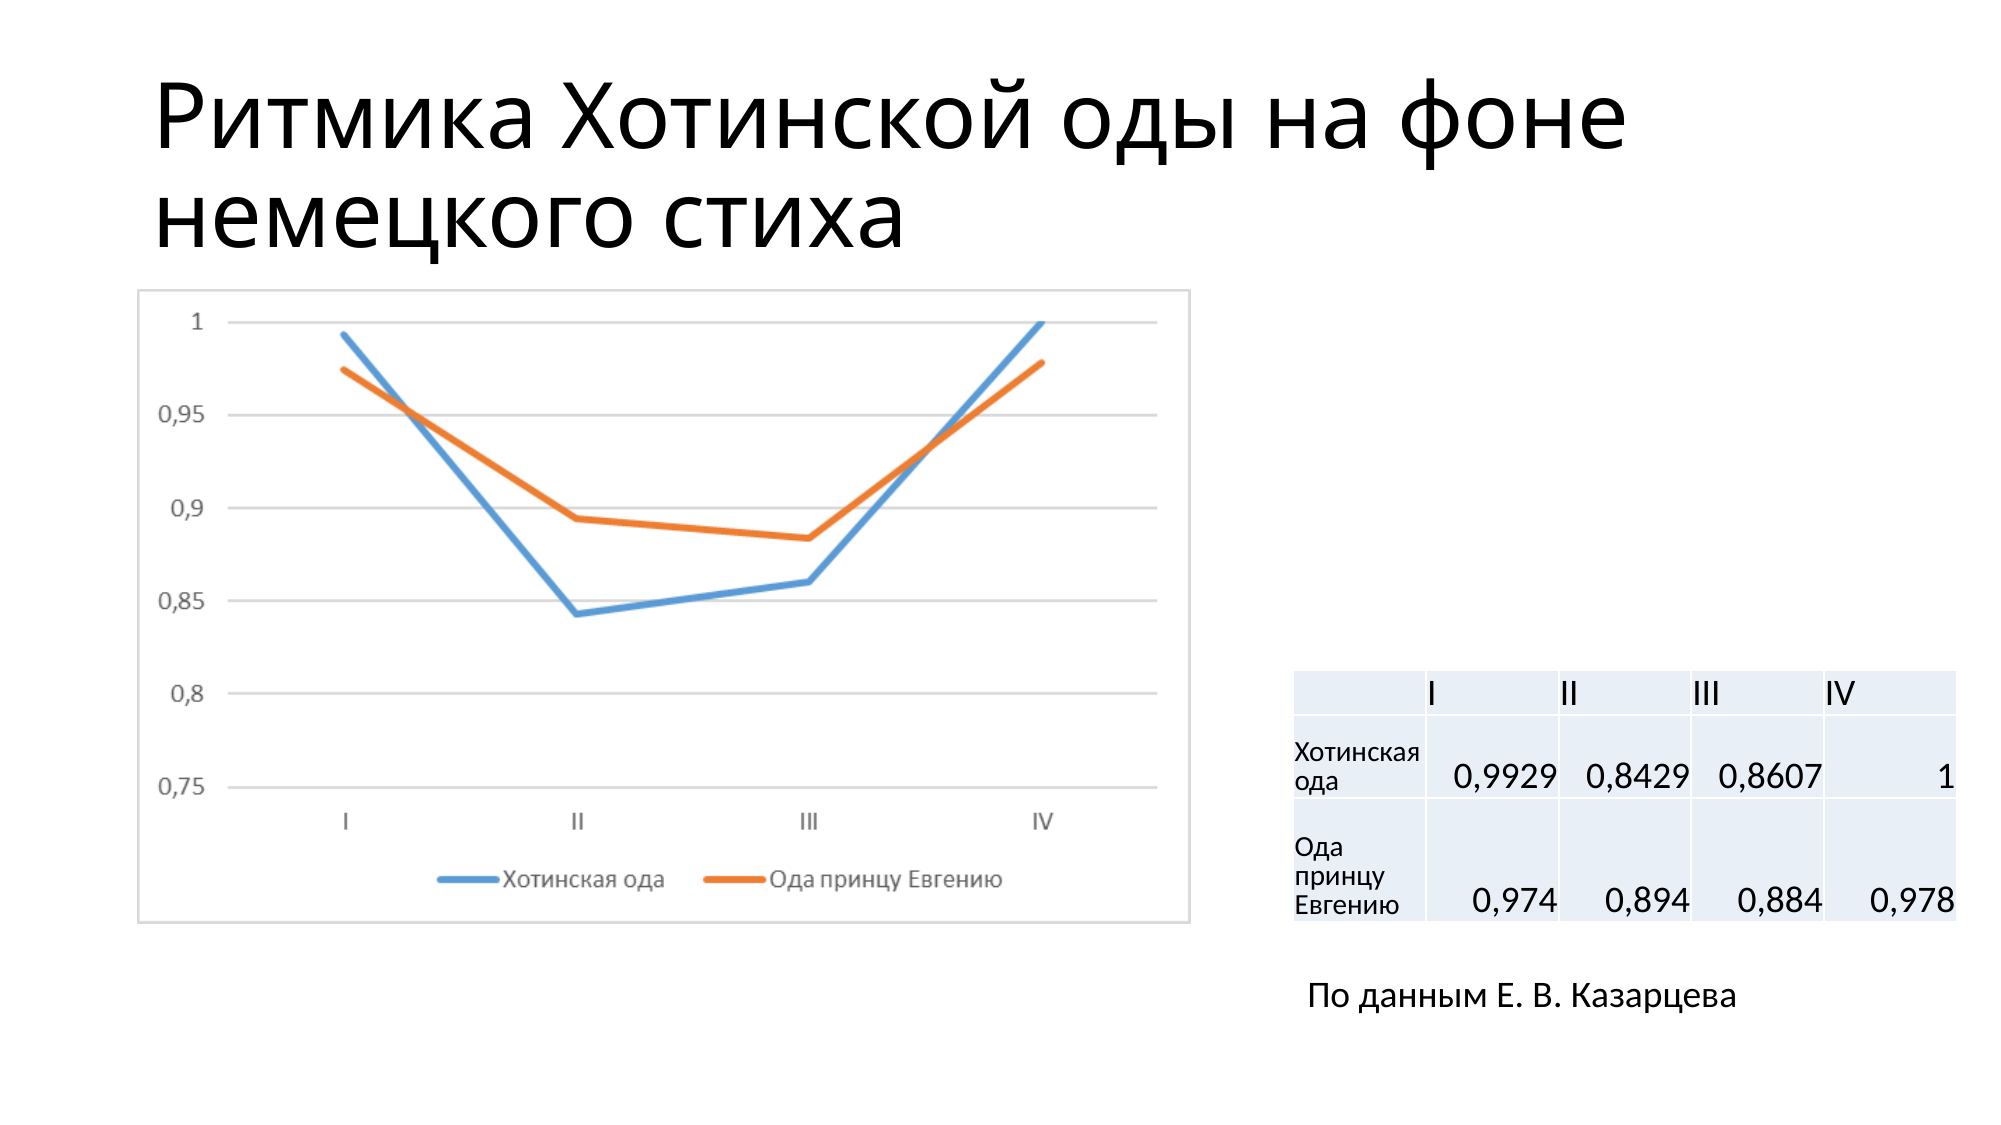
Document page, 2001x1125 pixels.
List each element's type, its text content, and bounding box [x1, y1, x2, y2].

table_cell 0,894 [1560, 799, 1690, 921]
table_header I [1427, 671, 1558, 714]
table_cell 0,974 [1427, 799, 1558, 921]
table_cell 1 [1825, 716, 1956, 797]
table_cell 0,978 [1825, 799, 1956, 921]
table_header IV [1825, 671, 1956, 714]
table_header [1294, 671, 1425, 714]
table_cell Ода принцу Евгению [1294, 799, 1425, 921]
table_cell 0,8429 [1560, 716, 1690, 797]
table_header II [1560, 671, 1690, 714]
table_cell 0,9929 [1427, 716, 1558, 797]
title Ритмика Хотинской оды на фоне немецкого стиха [137, 59, 1863, 278]
table_cell 0,884 [1692, 799, 1823, 921]
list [137, 289, 1191, 924]
table_cell 0,8607 [1692, 716, 1823, 797]
table_header III [1692, 671, 1823, 714]
table_cell Хотинская ода [1294, 716, 1425, 797]
text_box По данным Е. В. Казарцева [1292, 962, 2000, 1023]
